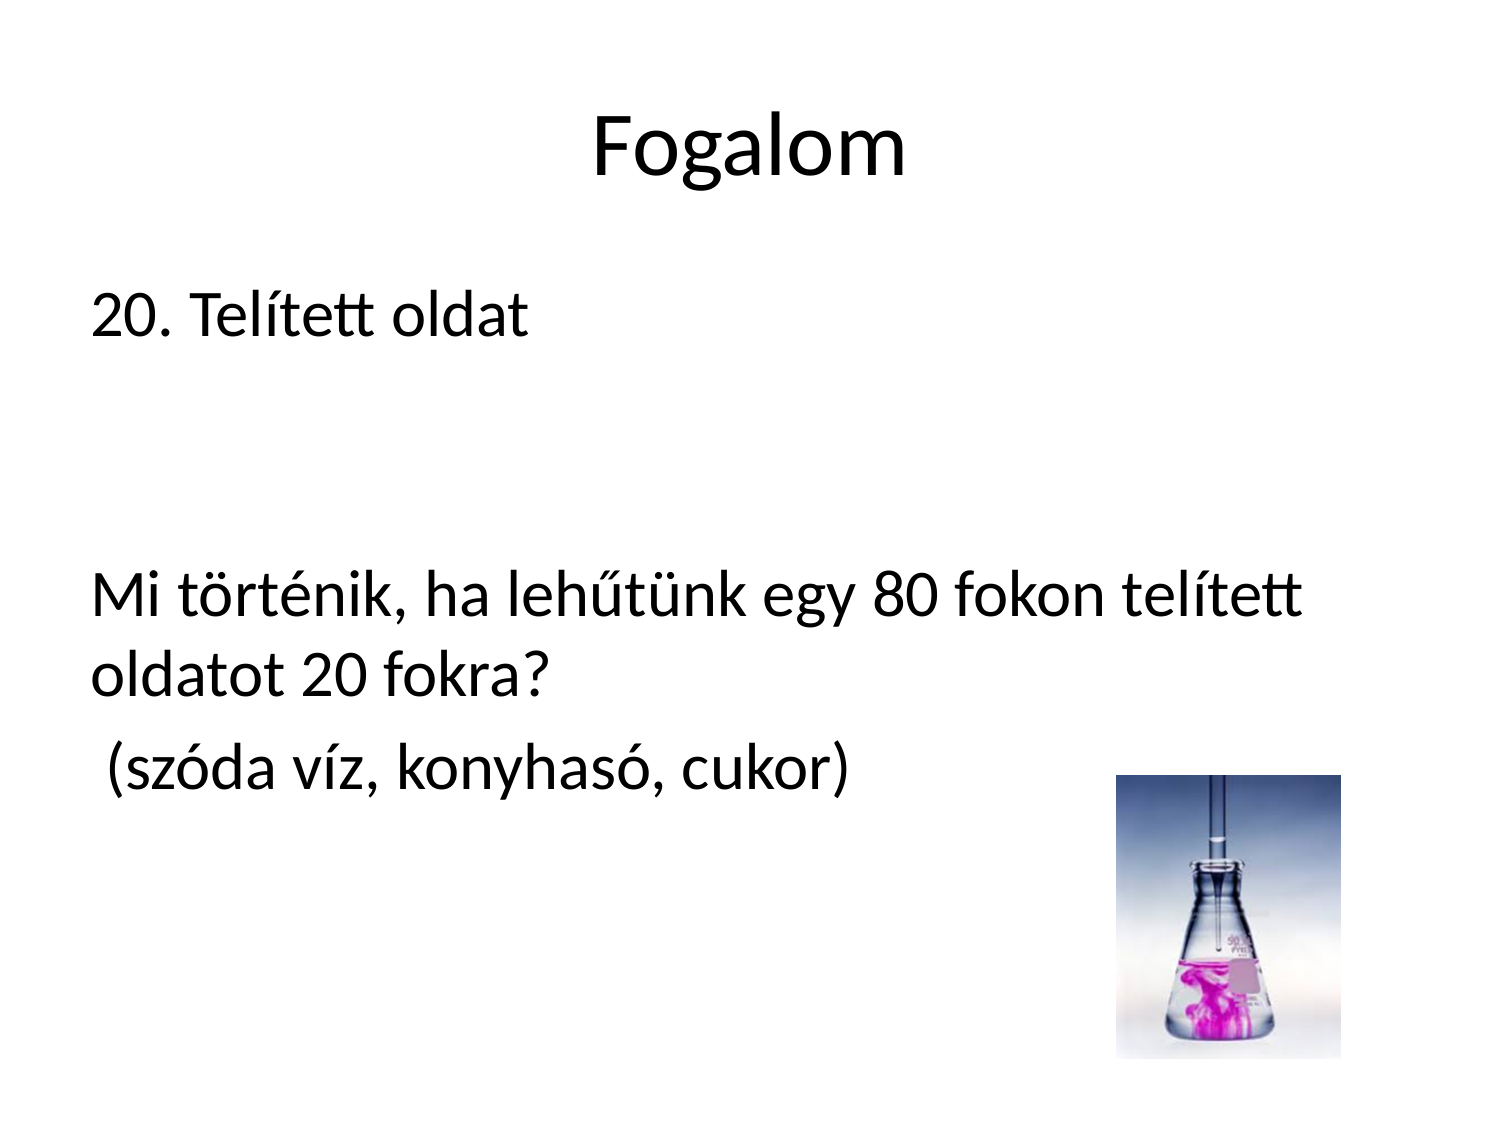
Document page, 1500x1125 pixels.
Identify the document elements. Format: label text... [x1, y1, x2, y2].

picture [1115, 774, 1341, 1059]
title Fogalom [75, 45, 1425, 233]
list 20. Telített oldat Mi történik, ha lehűtünk egy 80 fokon telített oldatot 20 fokra? (szóda víz, konyhasó, cukor) [75, 262, 1425, 1005]
